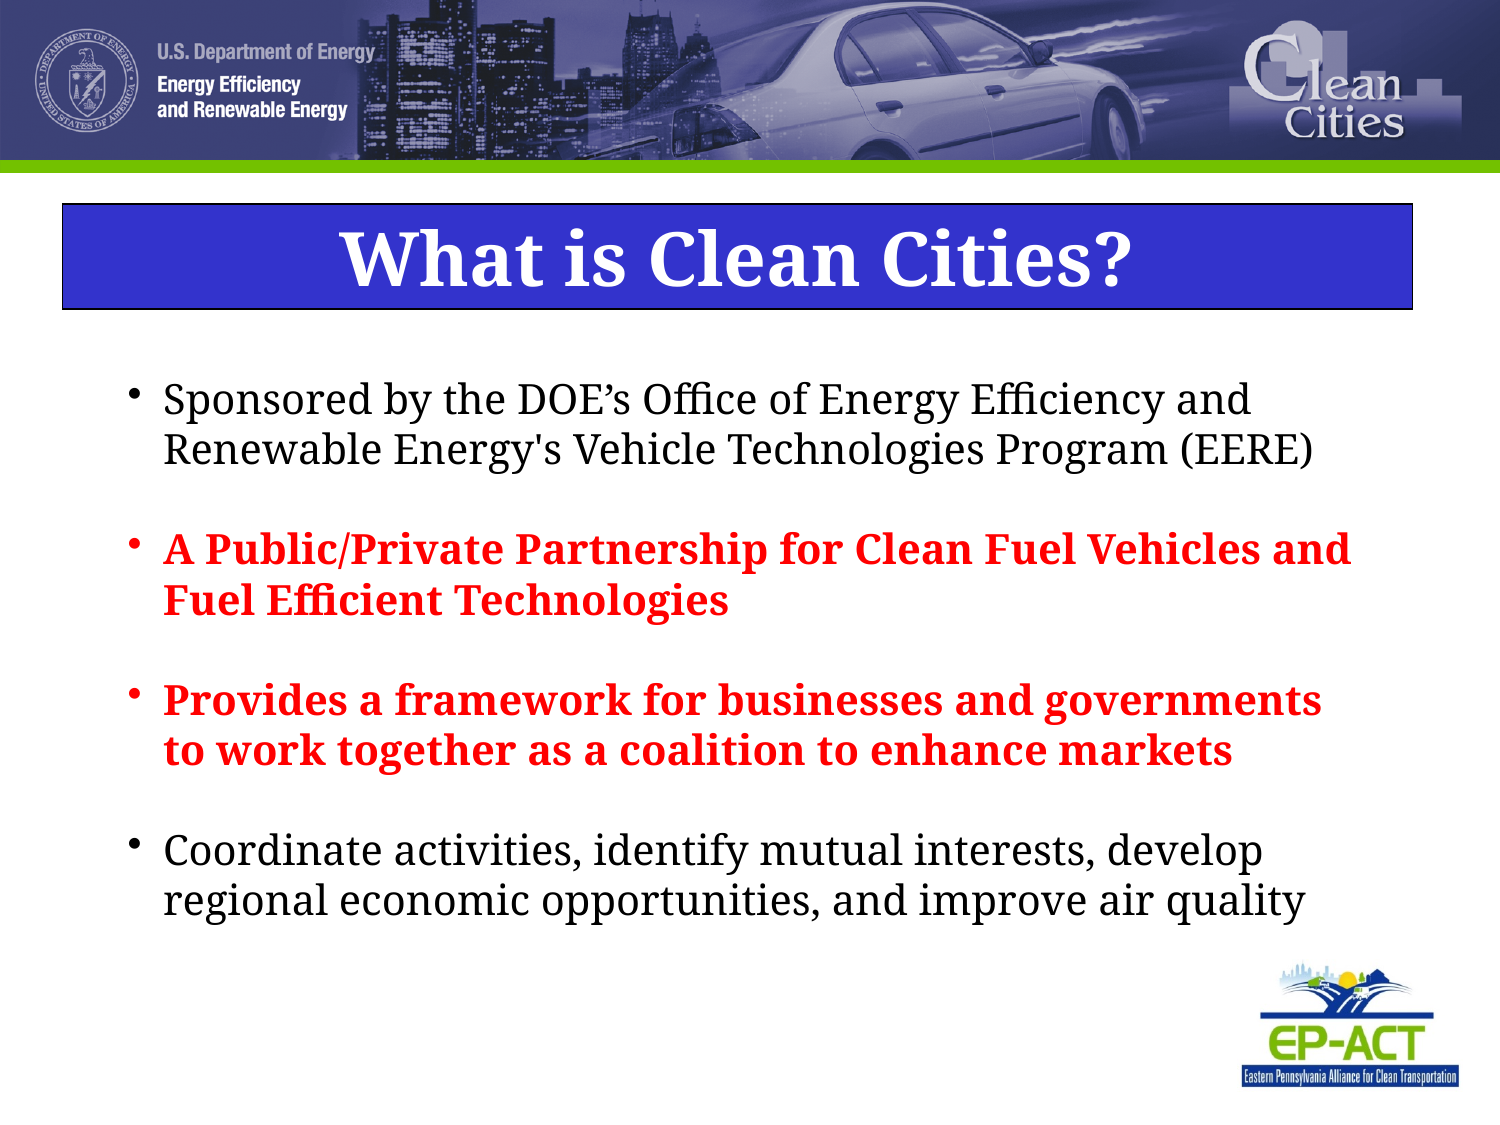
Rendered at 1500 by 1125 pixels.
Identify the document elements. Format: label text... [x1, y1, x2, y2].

text_box What is Clean Cities? [62, 204, 1413, 309]
text_box Sponsored by the DOE’s Office of Energy Efficiency and Renewable Energy's Vehicle Technologies Program (EERE) A Public/Private Partnership for Clean Fuel Vehicles and Fuel Efficient Technologies Provides a framework for businesses and governments to work together as a coalition to enhance markets Coordinate activities, identify mutual interests, develop regional economic opportunities, and improve air quality [113, 365, 1375, 1041]
text_box [43, 62, 437, 117]
picture [1237, 959, 1464, 1092]
picture [0, 0, 1500, 173]
